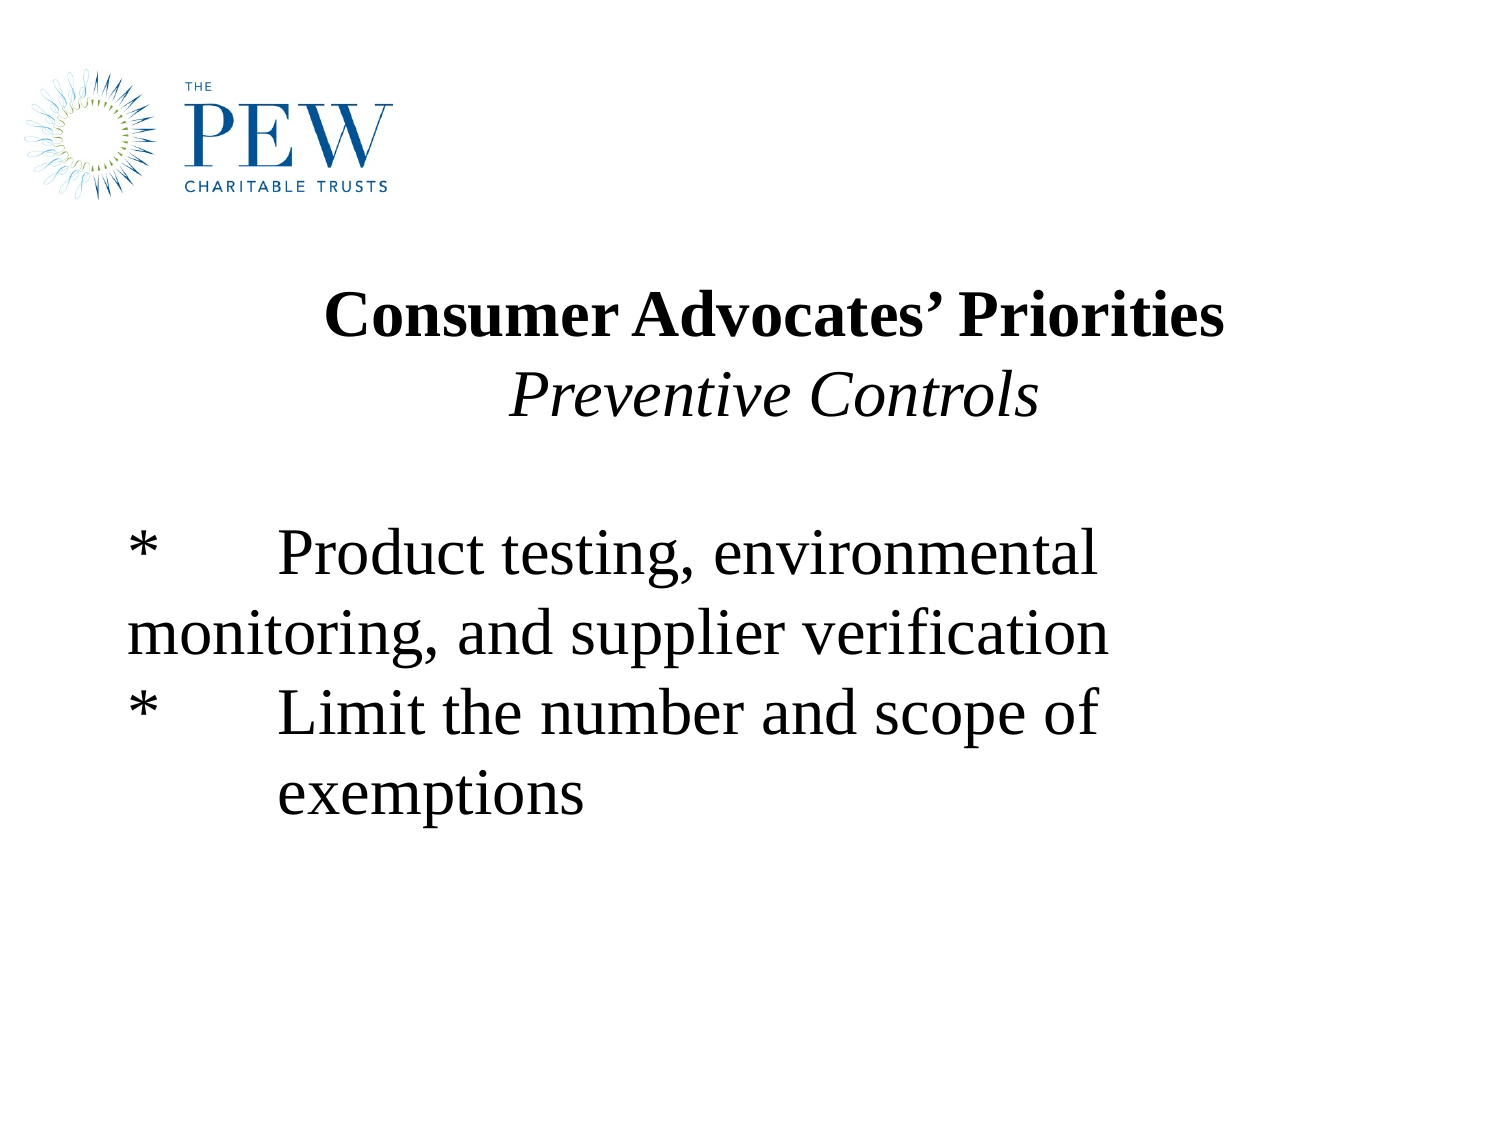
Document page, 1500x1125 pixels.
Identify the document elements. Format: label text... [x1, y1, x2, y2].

text_box Consumer Advocates’ Priorities Preventive Controls [275, 262, 1275, 518]
title * Product testing, environmental monitoring, and supplier verification * Limit the number and scope of exemptions [112, 200, 1400, 975]
picture [24, 69, 393, 201]
